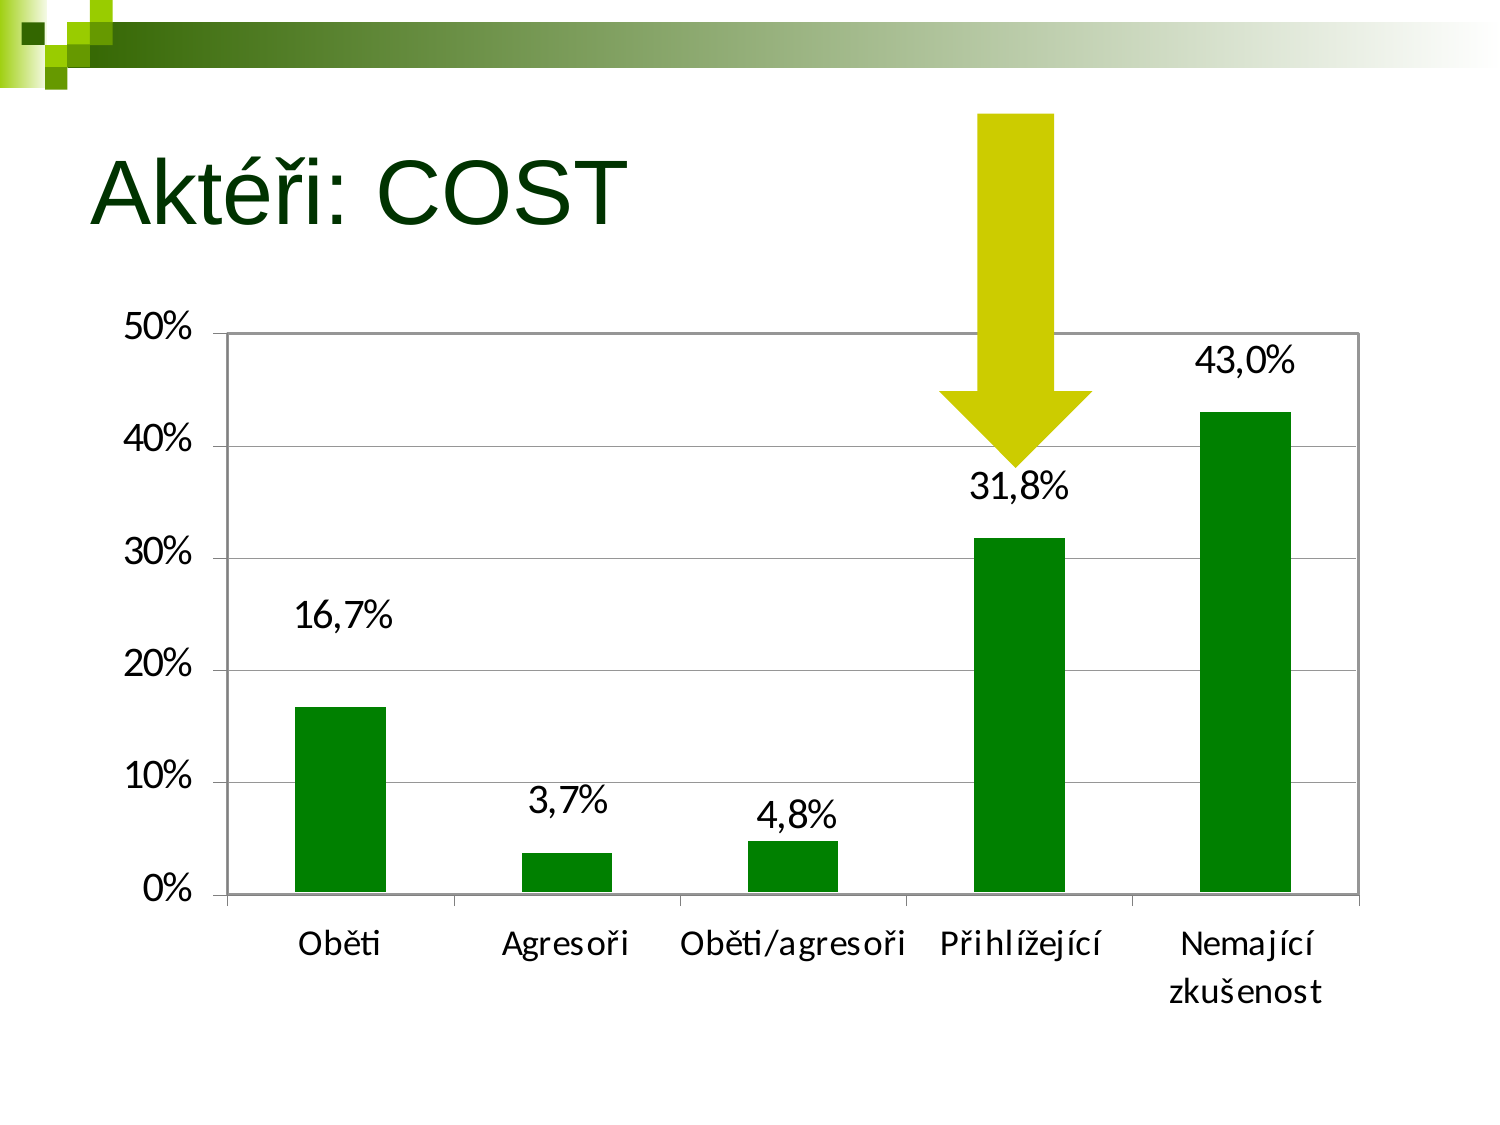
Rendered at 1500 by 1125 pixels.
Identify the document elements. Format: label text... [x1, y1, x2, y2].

text_box [975, 111, 1057, 241]
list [100, 243, 1365, 1125]
title Aktéři: COST [75, 75, 1425, 300]
